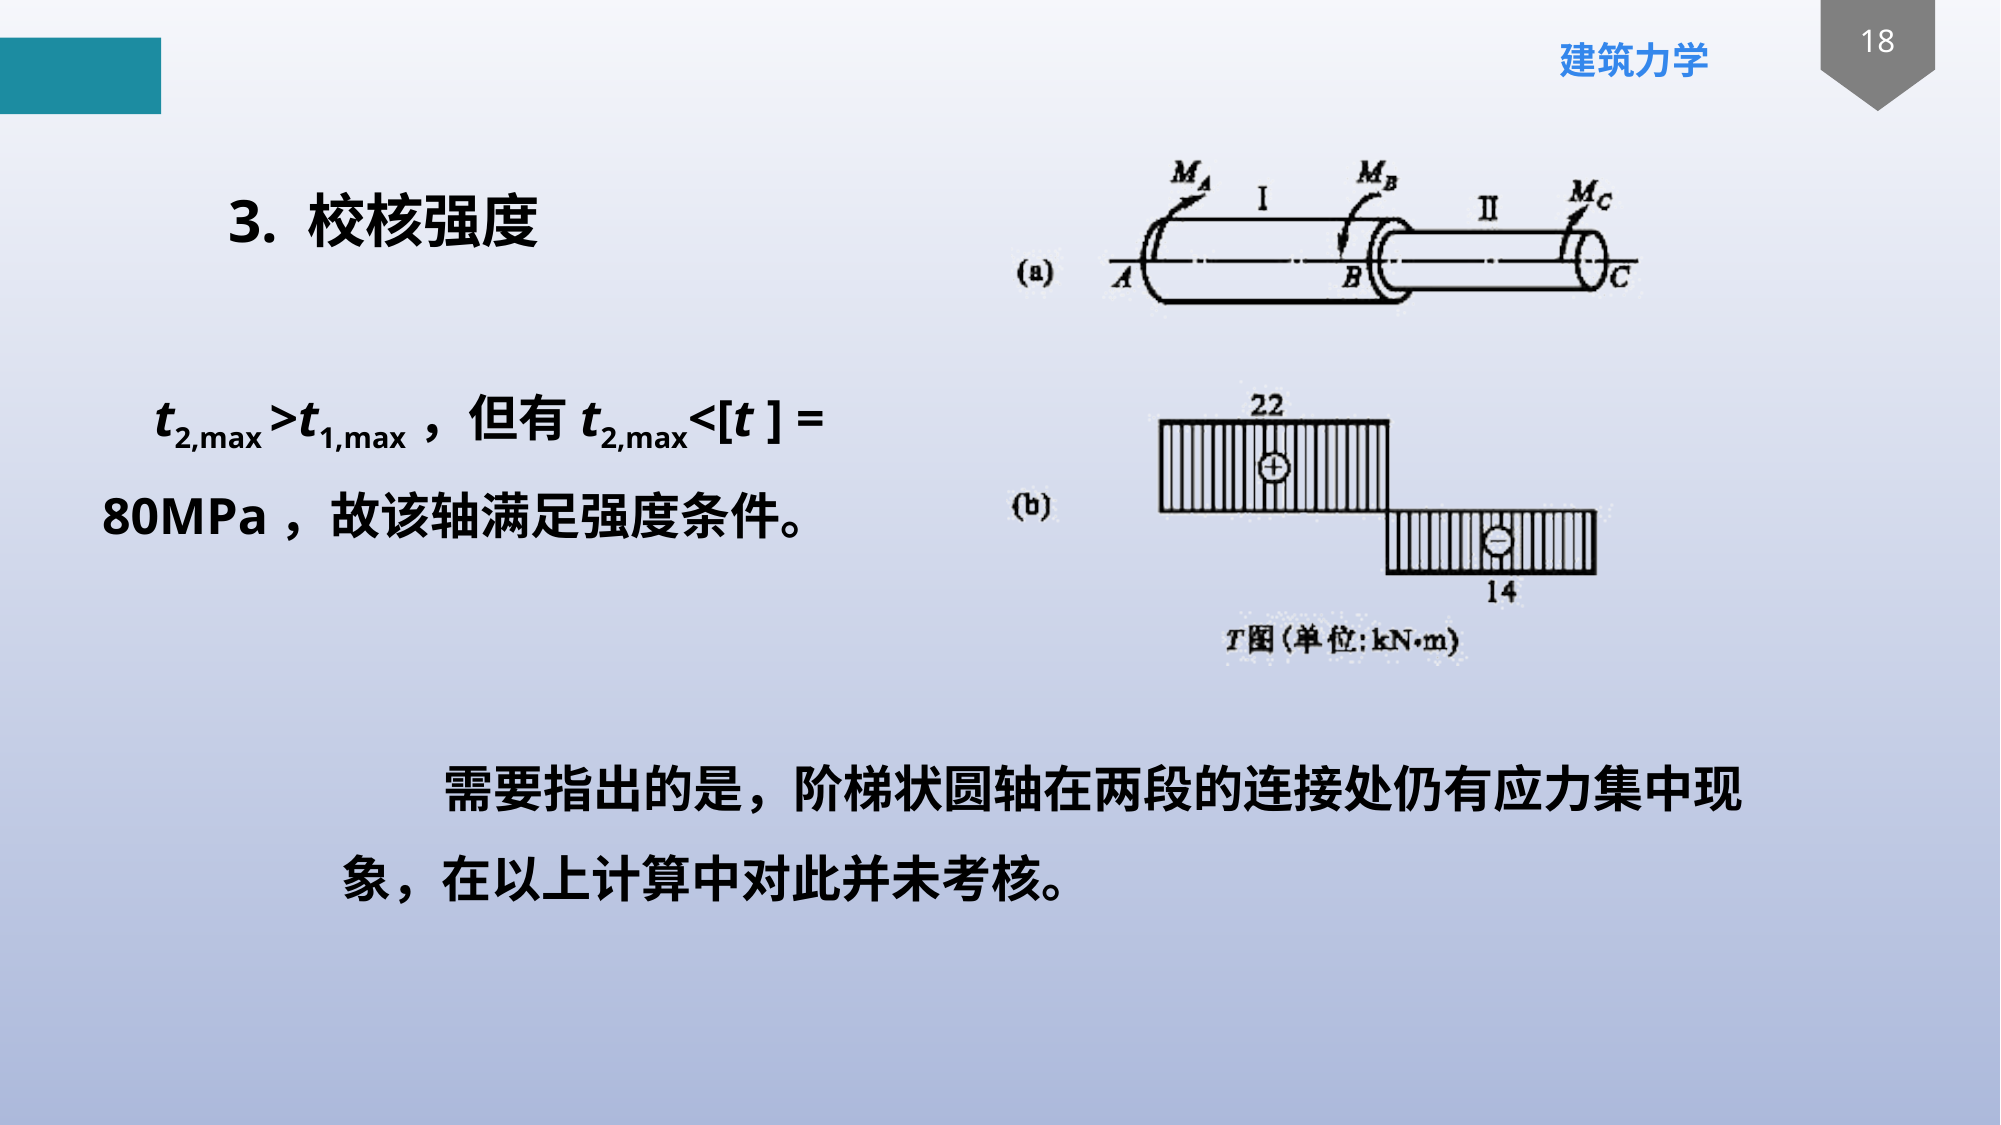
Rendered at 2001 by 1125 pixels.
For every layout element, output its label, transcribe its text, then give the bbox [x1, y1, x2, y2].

picture [1006, 379, 1656, 666]
picture [1011, 143, 1650, 354]
text_box 3. 校核强度 [213, 142, 592, 262]
text_box t2,max >t1,max，但有t2,max<[t ] = 80MPa，故该轴满足强度条件。 [87, 344, 861, 553]
text_box 需要指出的是，阶梯状圆轴在两段的连接处仍有应力集中现象，在以上计算中对此并未考核。 [326, 720, 1774, 916]
